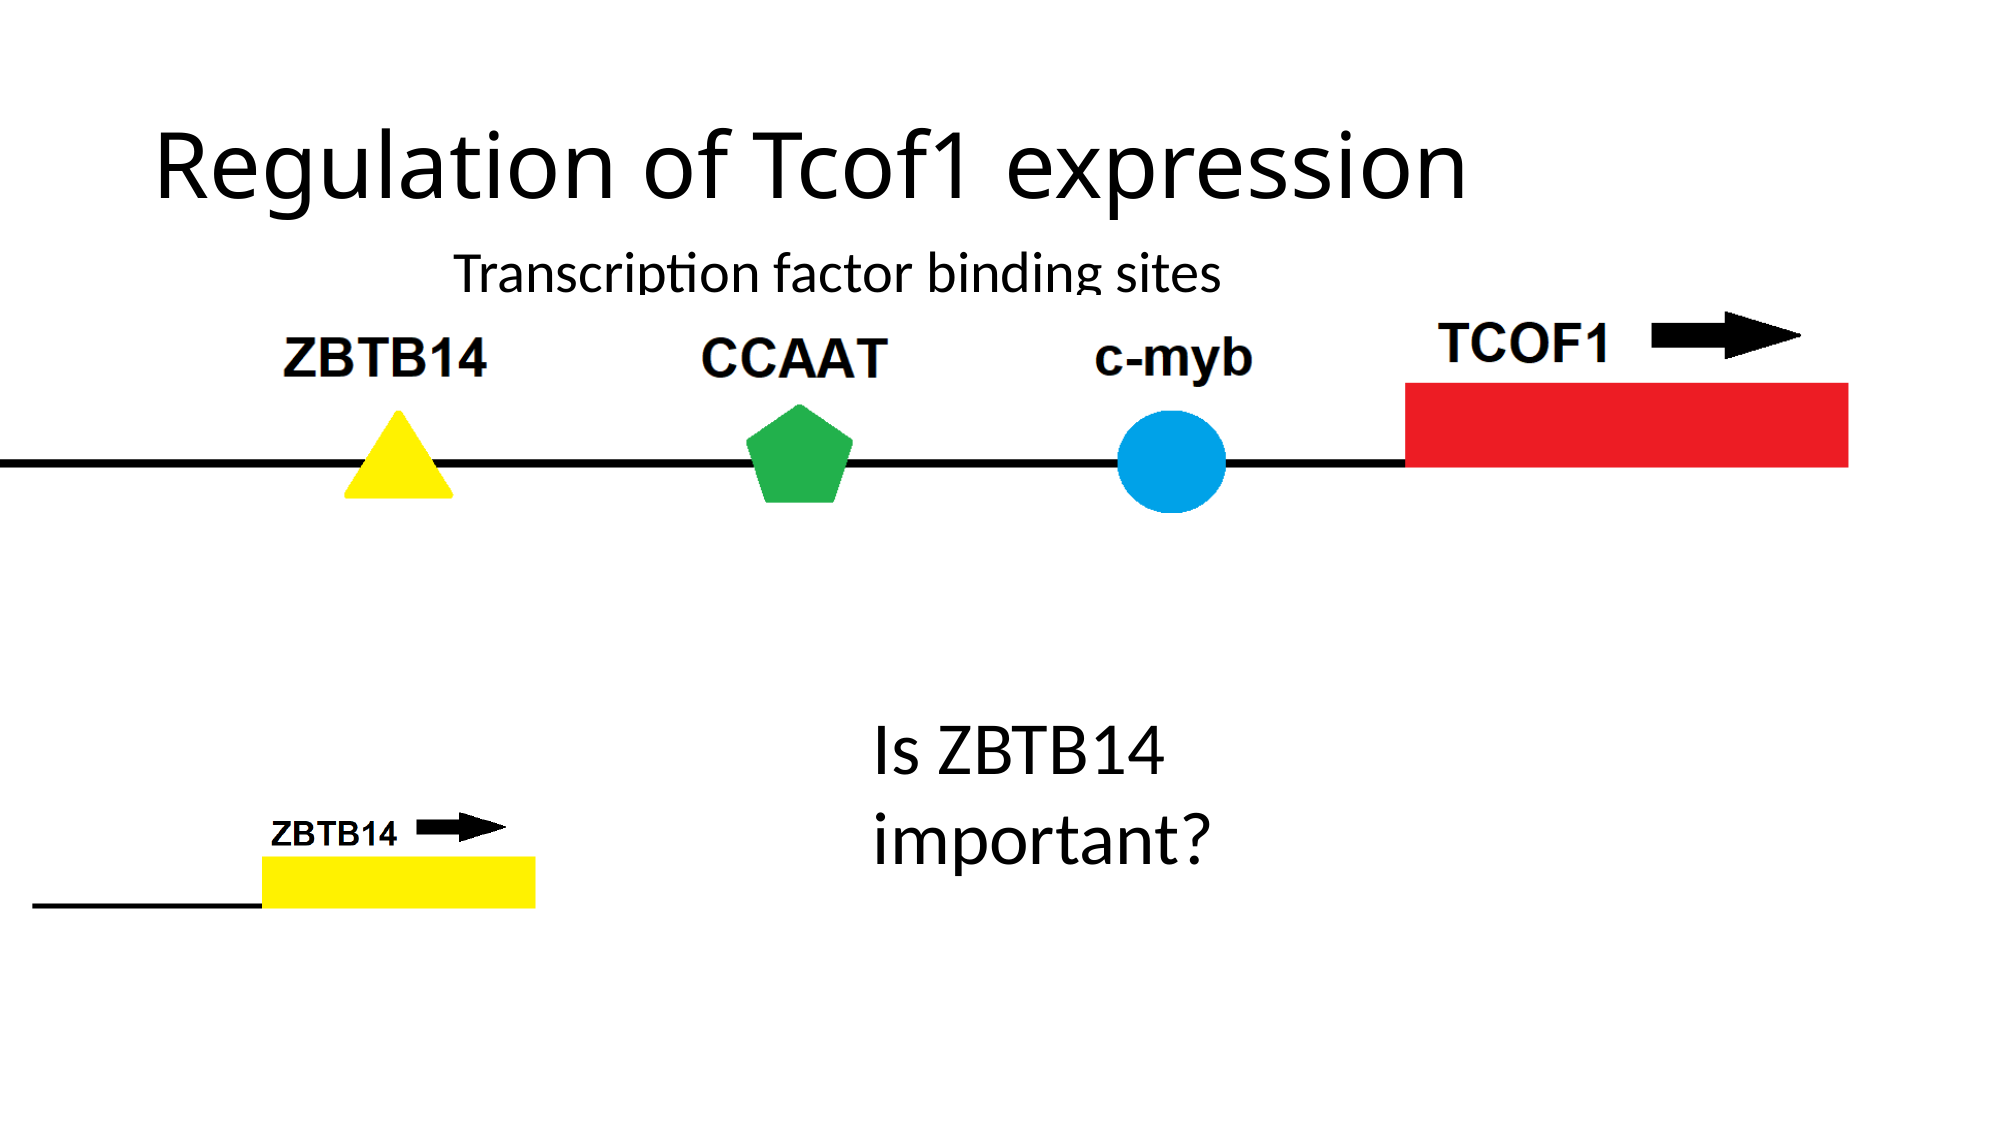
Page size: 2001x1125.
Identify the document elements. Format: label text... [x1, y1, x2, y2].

picture [32, 791, 544, 923]
text_box Is ZBTB14 important? [858, 692, 1370, 888]
list Transcription factor binding sites [438, 234, 2000, 949]
title Regulation of Tcof1 expression [137, 59, 1863, 278]
picture [0, 295, 1866, 513]
